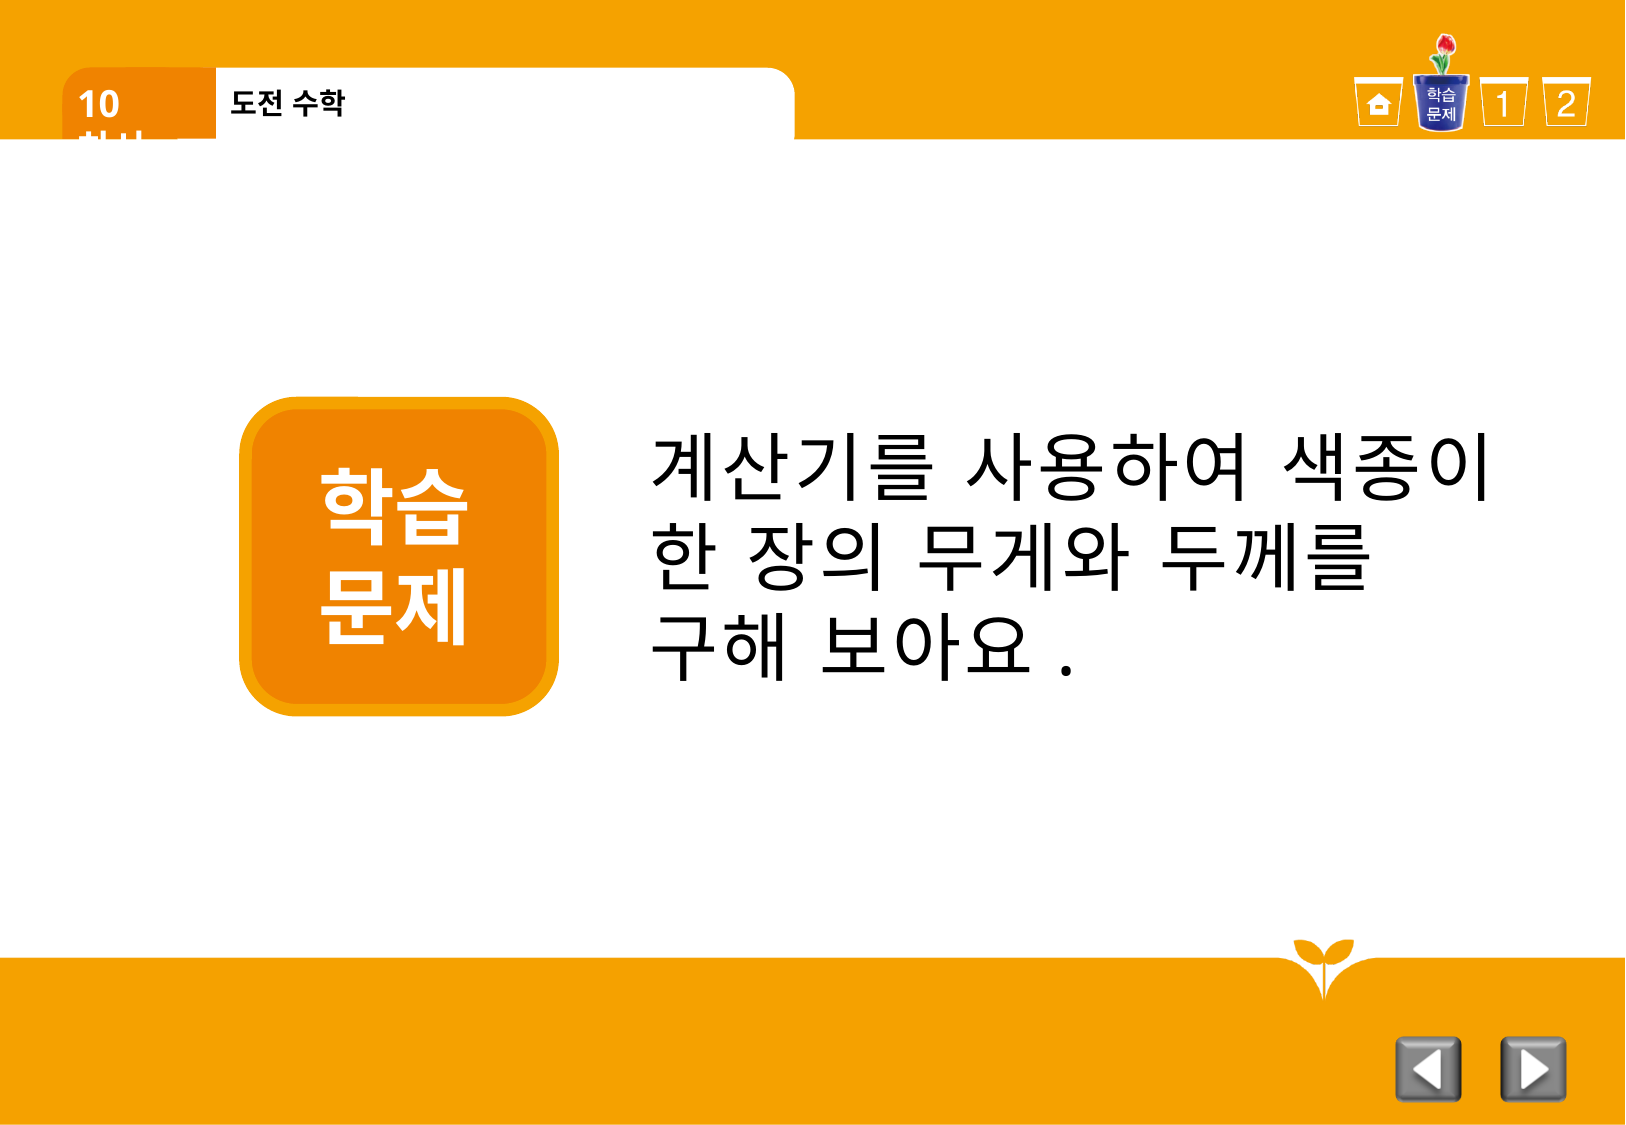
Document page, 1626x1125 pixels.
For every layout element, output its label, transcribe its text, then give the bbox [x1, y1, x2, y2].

text_box 도전 수학 [215, 78, 795, 128]
text_box 10차시 [62, 72, 210, 177]
text_box 학습 문제 [303, 447, 495, 663]
picture [0, 939, 1625, 1125]
text_box 계산기를 사용하여 색종이 한 장의 무게와 두께를 구해 보아요. [634, 412, 1549, 698]
picture [1327, 0, 1625, 153]
